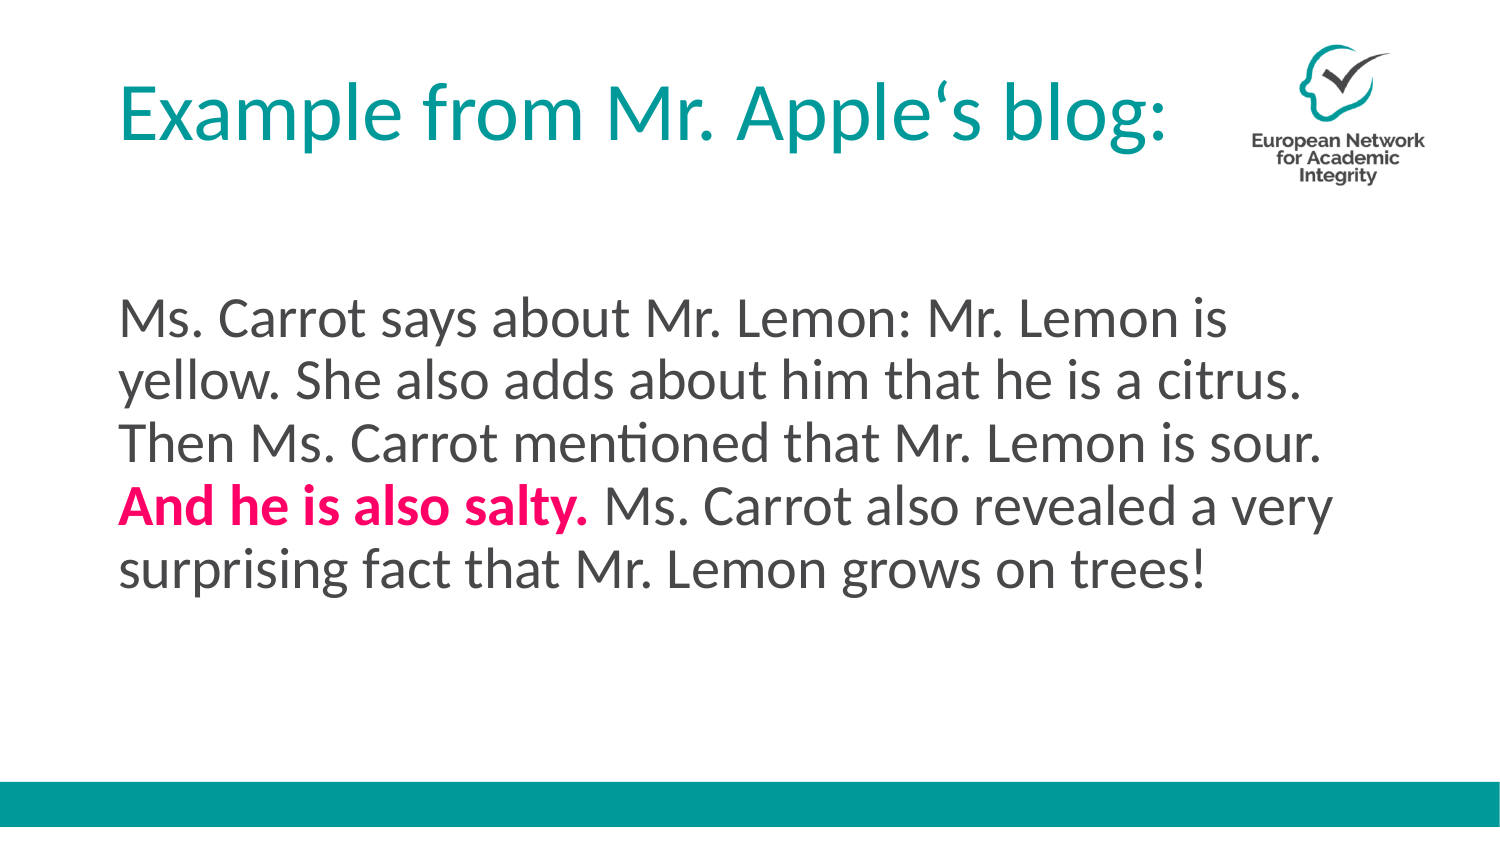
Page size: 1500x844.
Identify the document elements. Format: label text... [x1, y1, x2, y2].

title Example from Mr. Apple‘s blog: [103, 44, 1238, 182]
picture [1220, 14, 1457, 216]
list Ms. Carrot says about Mr. Lemon: Mr. Lemon is yellow. She also adds about him that he is a citrus. Then Ms. Carrot mentioned that Mr. Lemon is sour. And he is also salty. Ms. Carrot also revealed a very surprising fact that Mr. Lemon grows on trees! [103, 188, 1397, 760]
